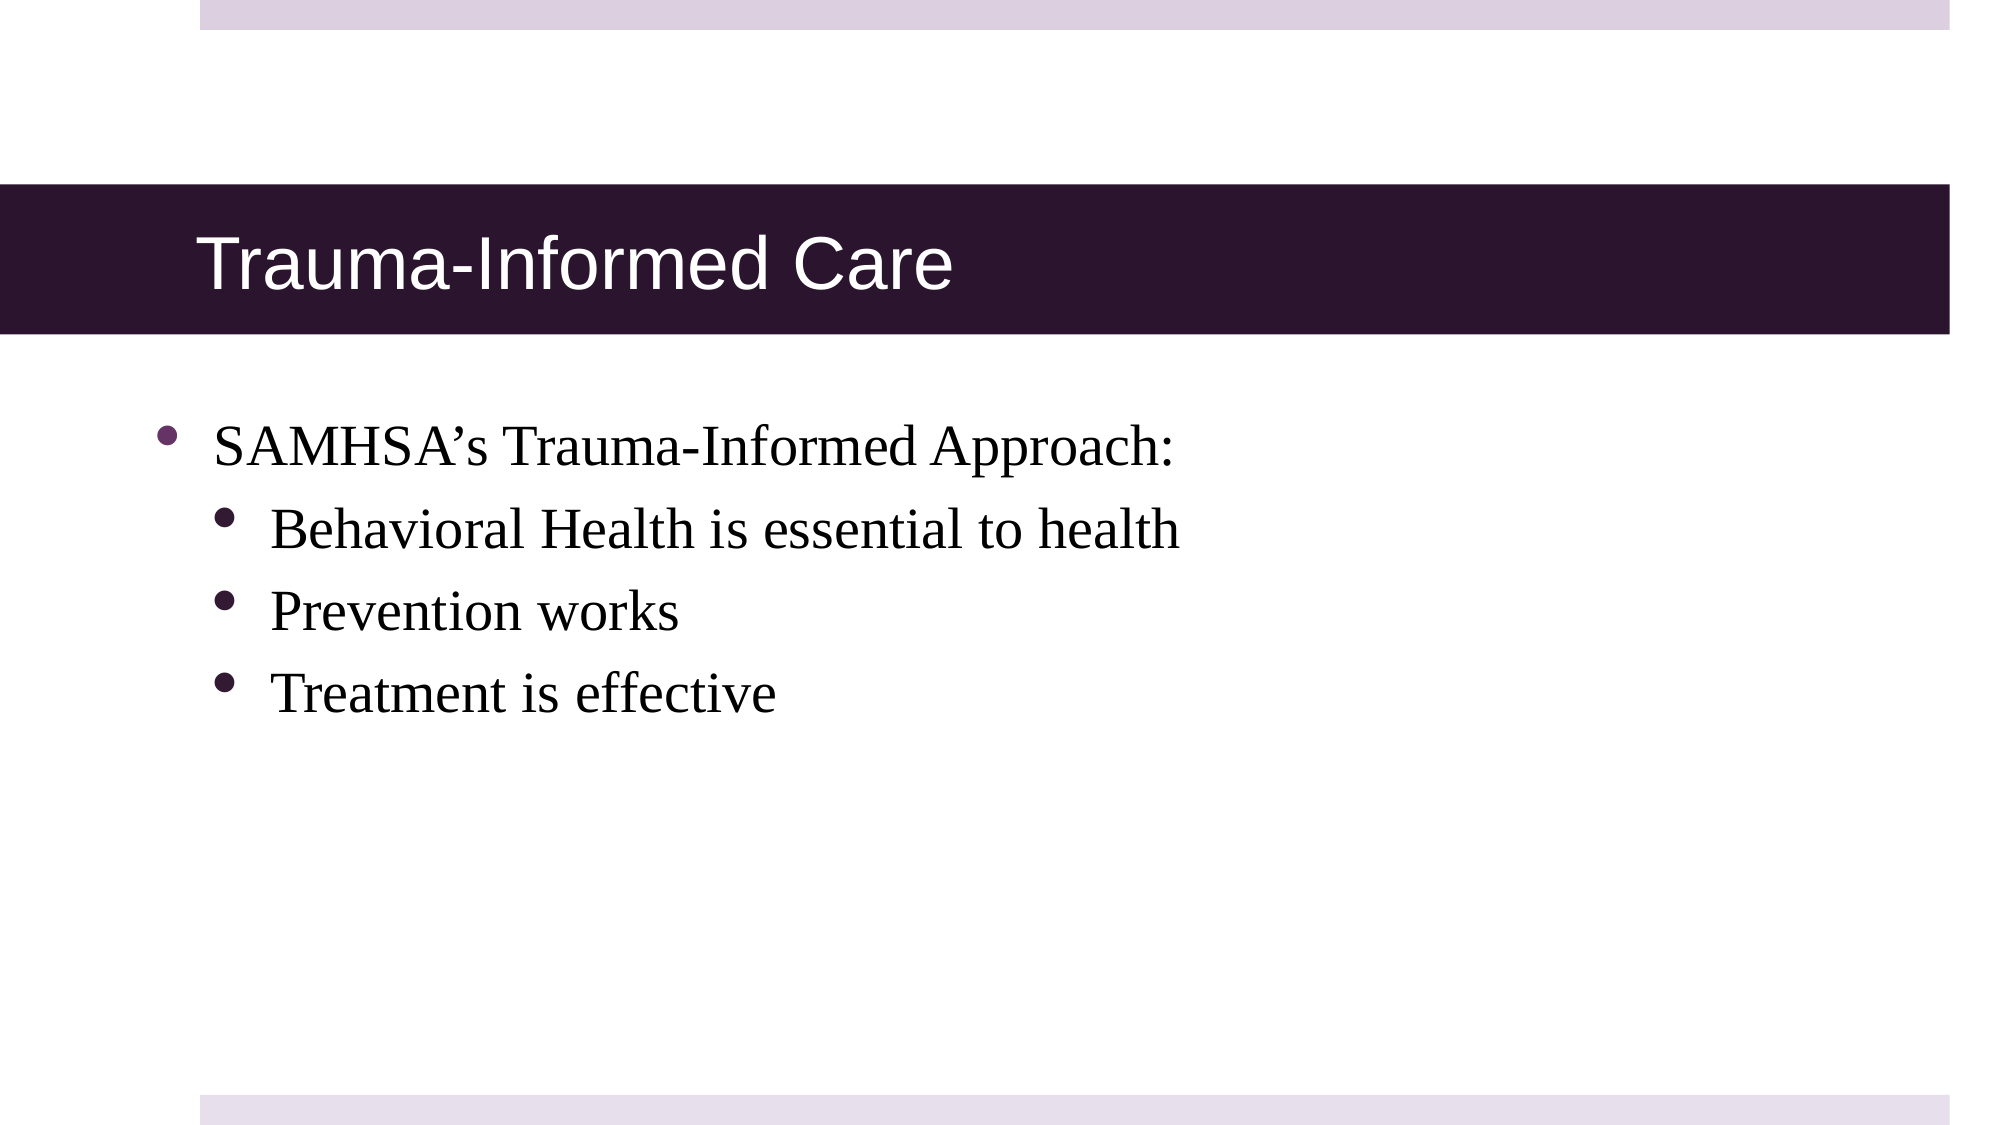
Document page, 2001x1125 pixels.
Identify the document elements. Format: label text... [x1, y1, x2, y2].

list SAMHSA’s Trauma-Informed Approach: Behavioral Health is essential to health Prevention works Treatment is effective [142, 399, 1808, 1003]
title Trauma-Informed Care [0, 184, 1950, 335]
